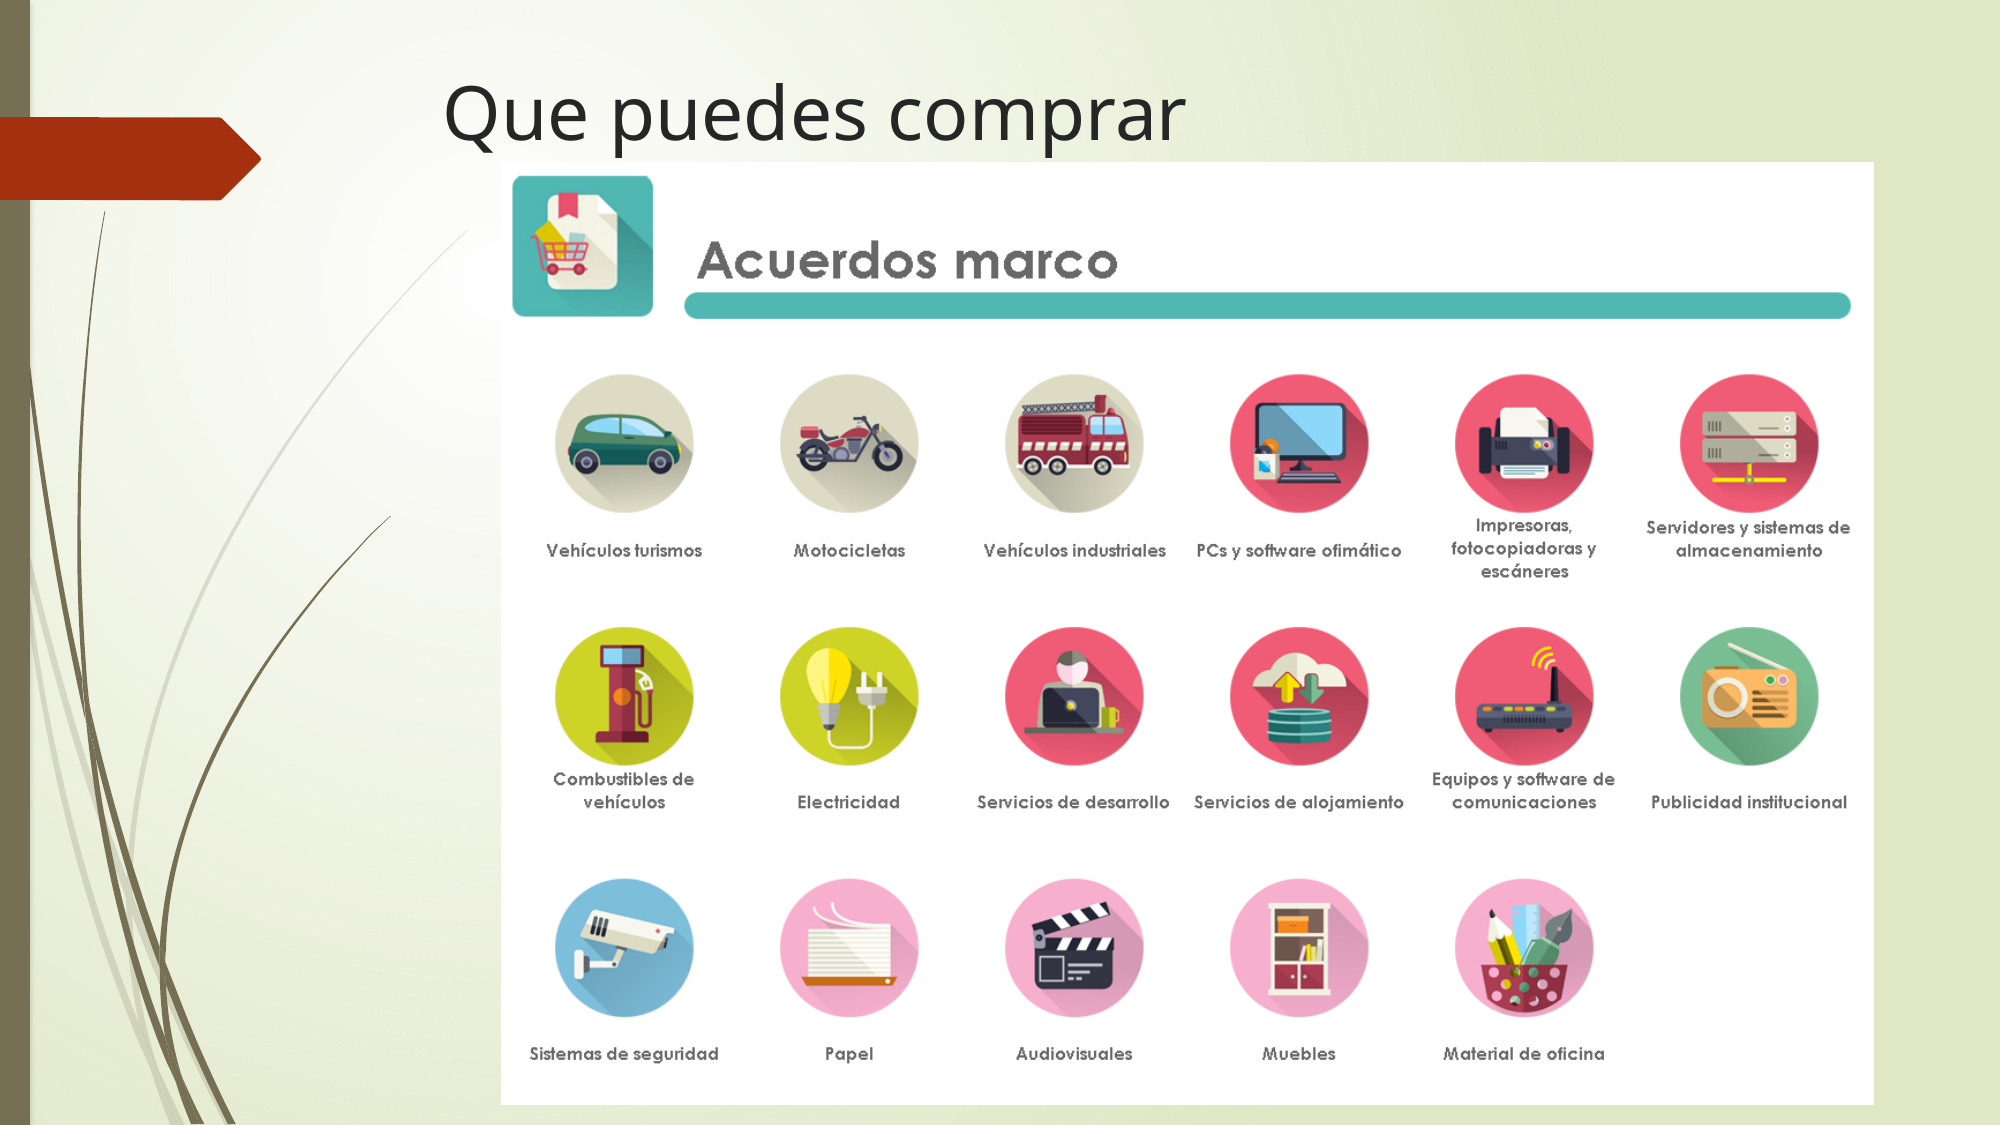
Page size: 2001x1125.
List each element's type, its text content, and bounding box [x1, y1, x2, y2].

picture [501, 162, 1874, 1106]
title Que puedes comprar [427, 57, 1890, 268]
